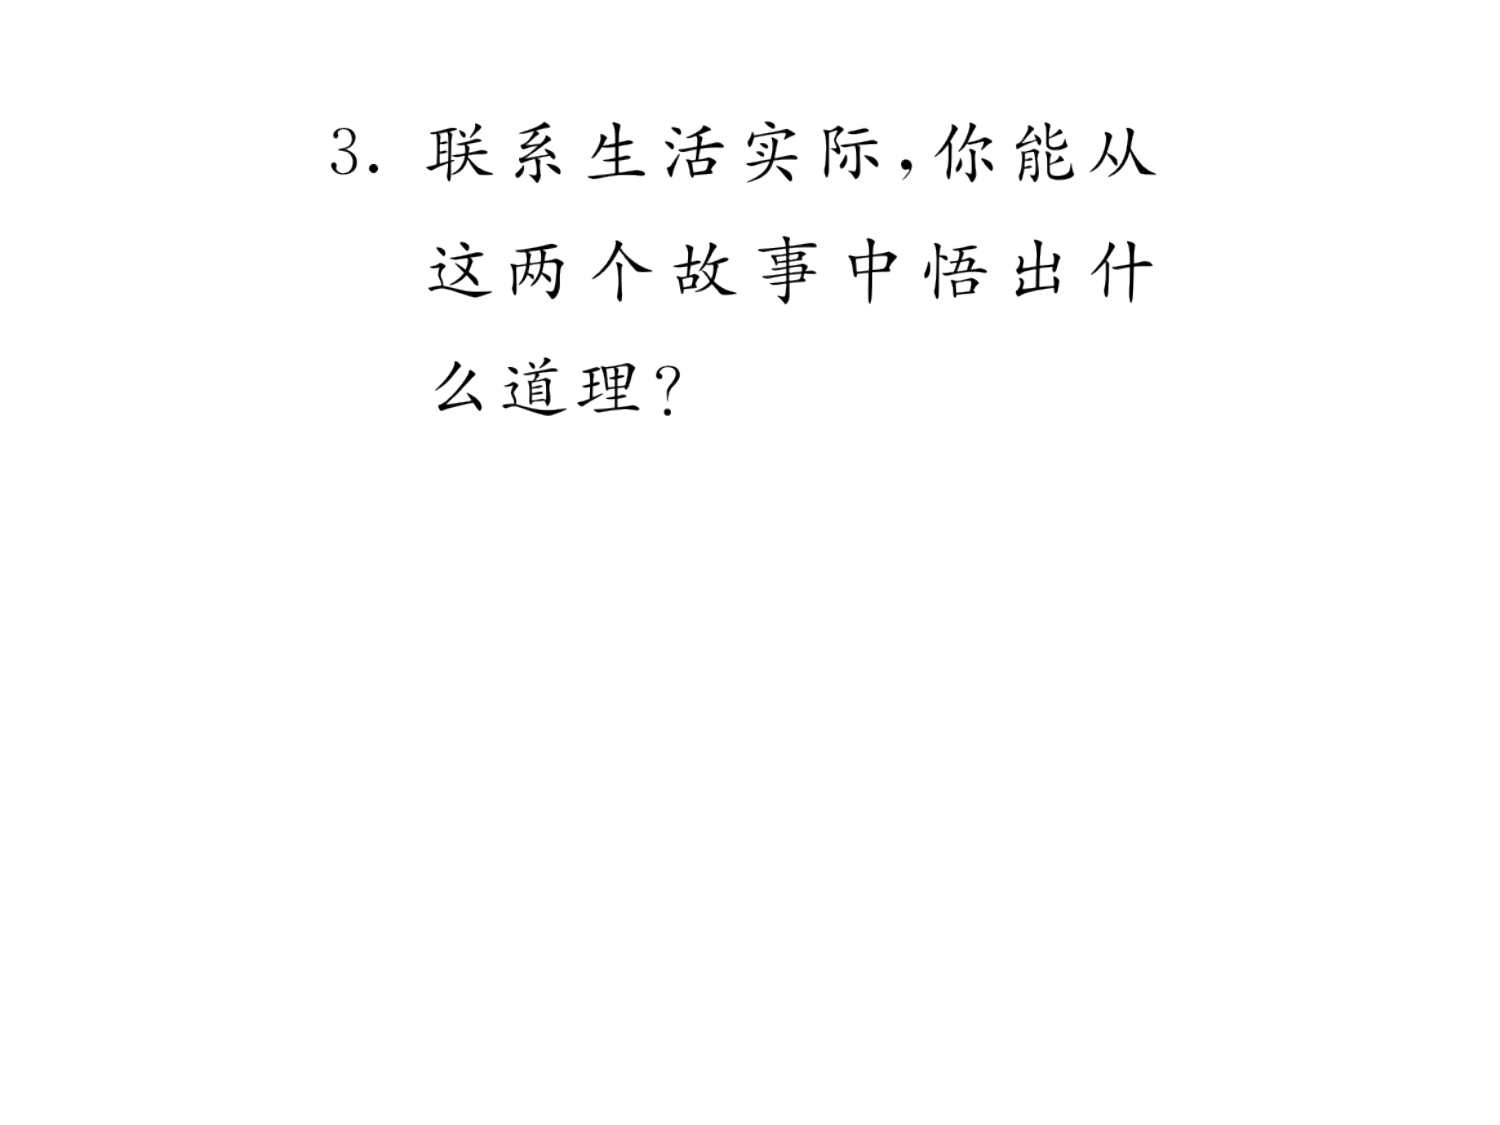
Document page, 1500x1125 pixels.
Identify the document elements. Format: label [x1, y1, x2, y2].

picture [324, 89, 1176, 451]
